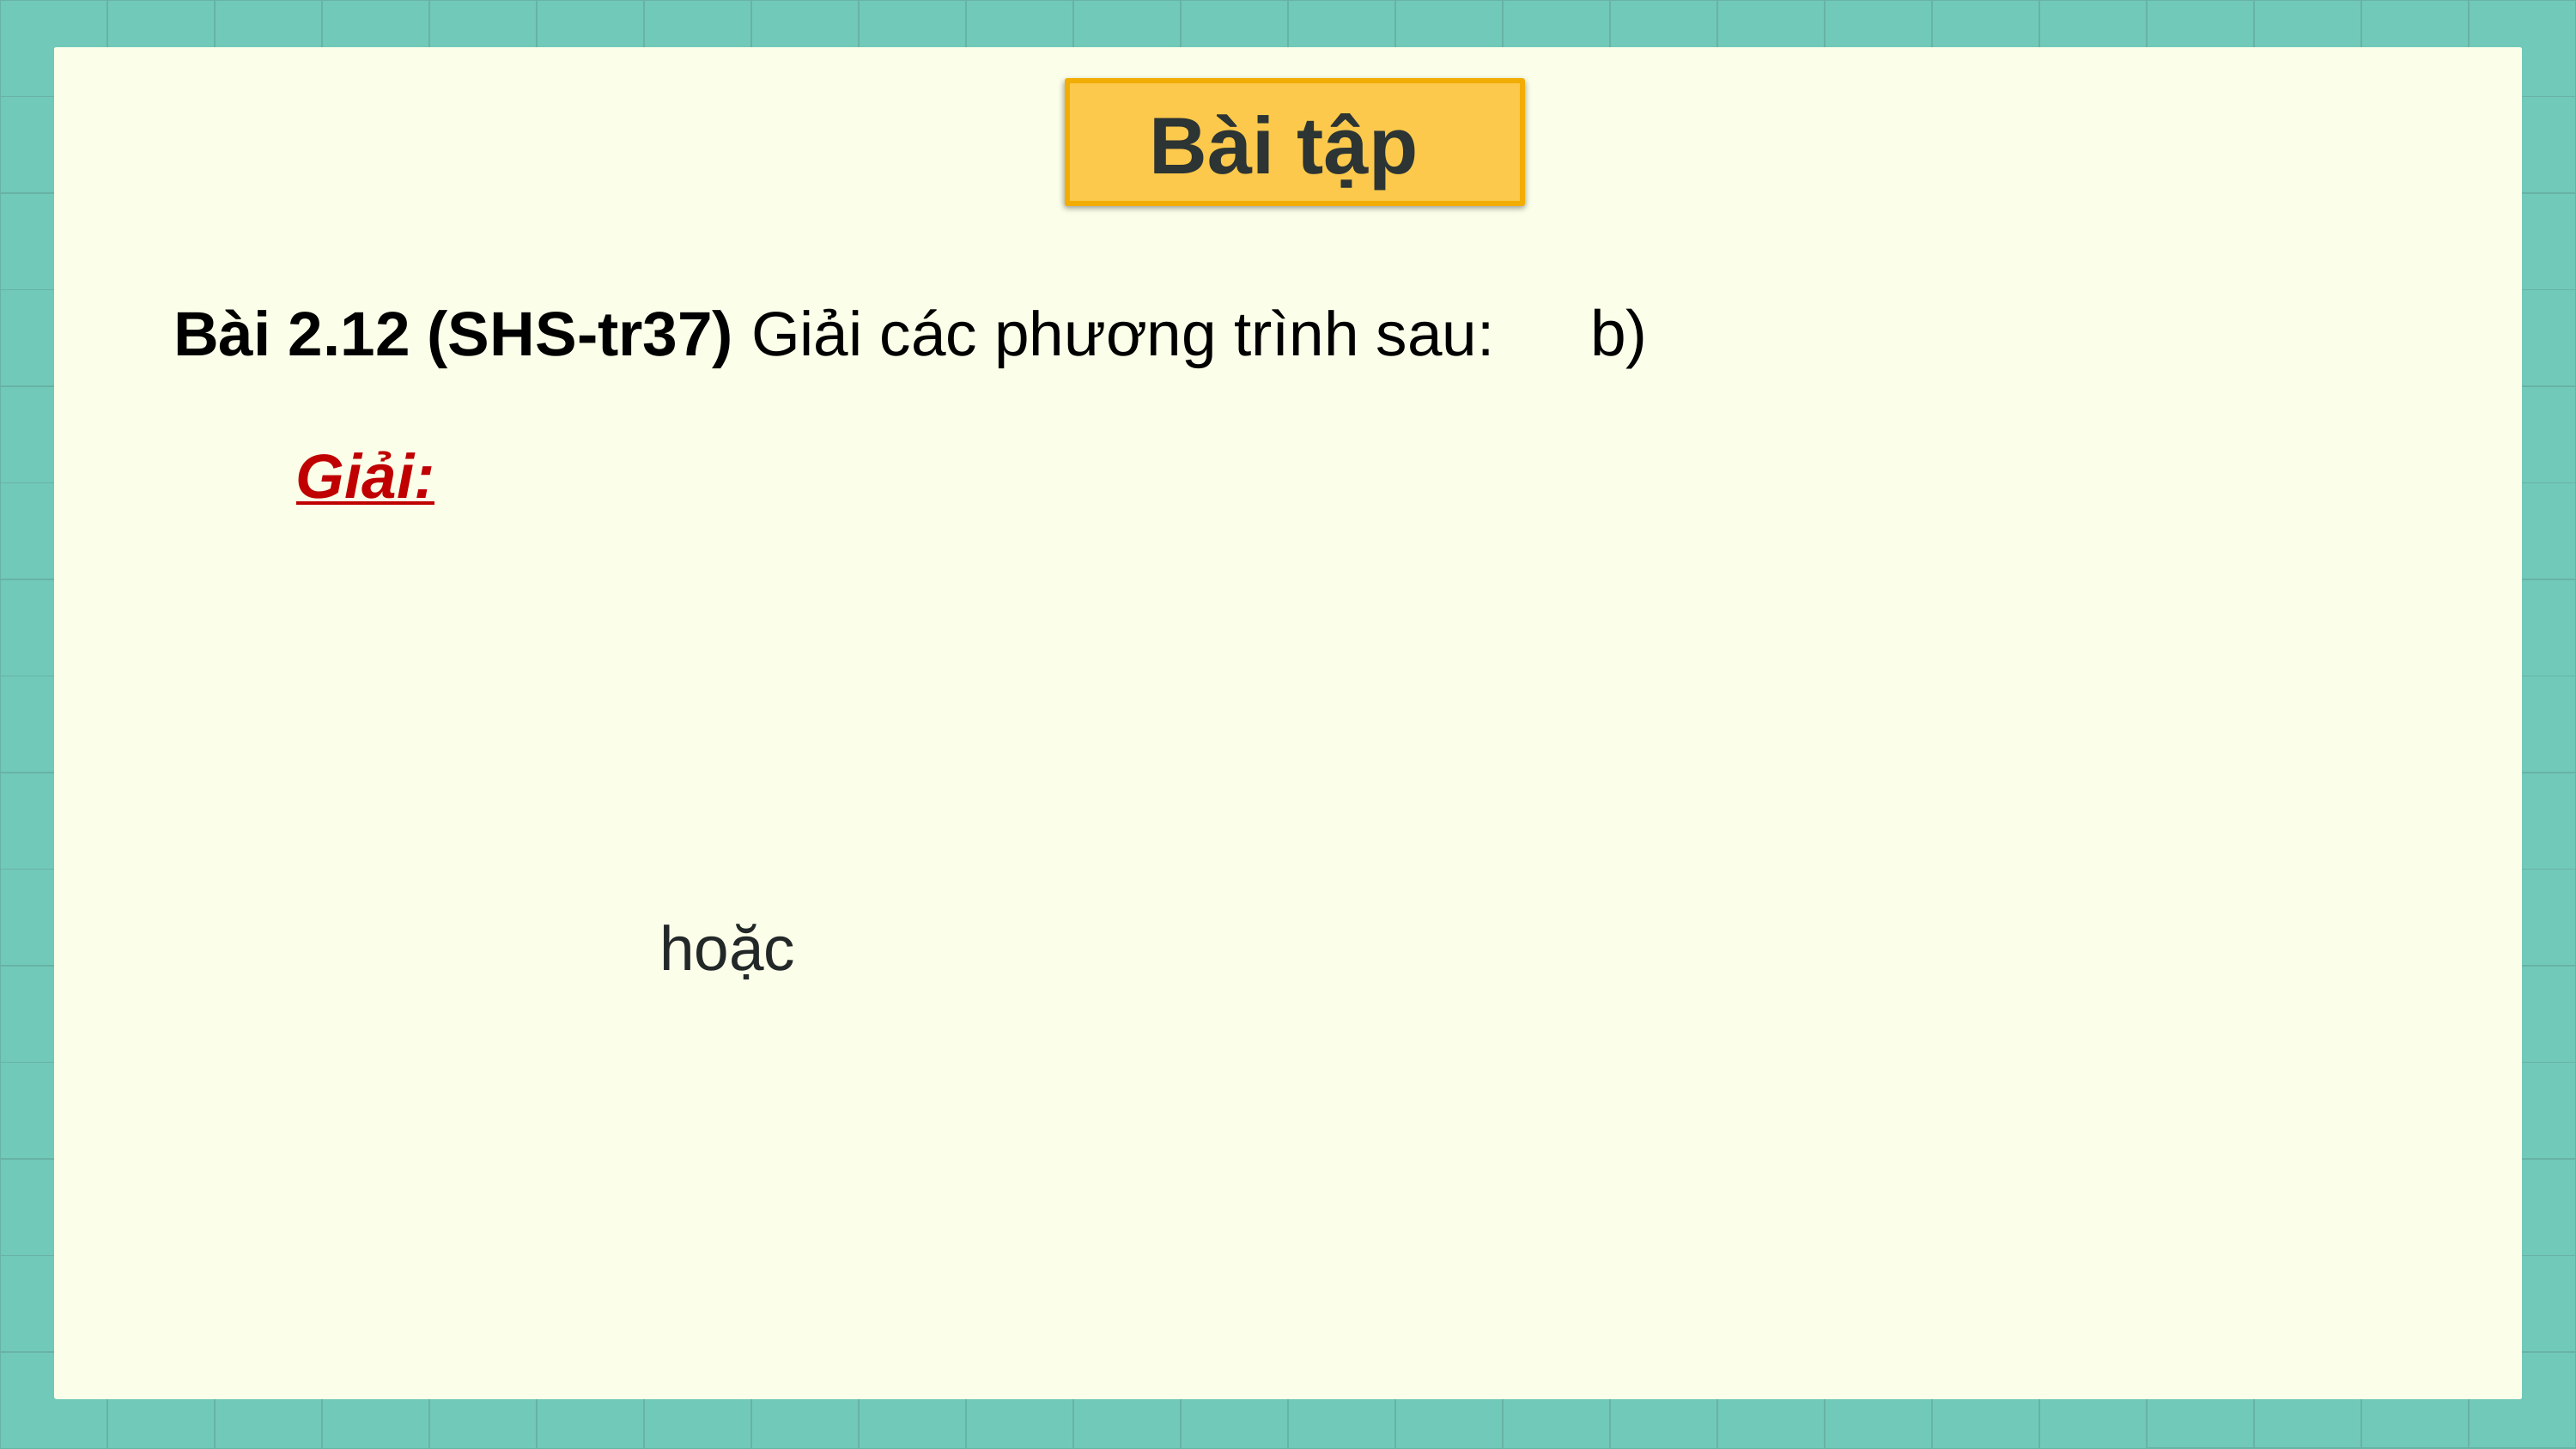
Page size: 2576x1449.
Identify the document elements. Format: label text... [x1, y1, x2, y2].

text_box Bài tập [1065, 78, 1525, 206]
text_box Giải: [283, 429, 448, 518]
text_box [54, 47, 2522, 1399]
